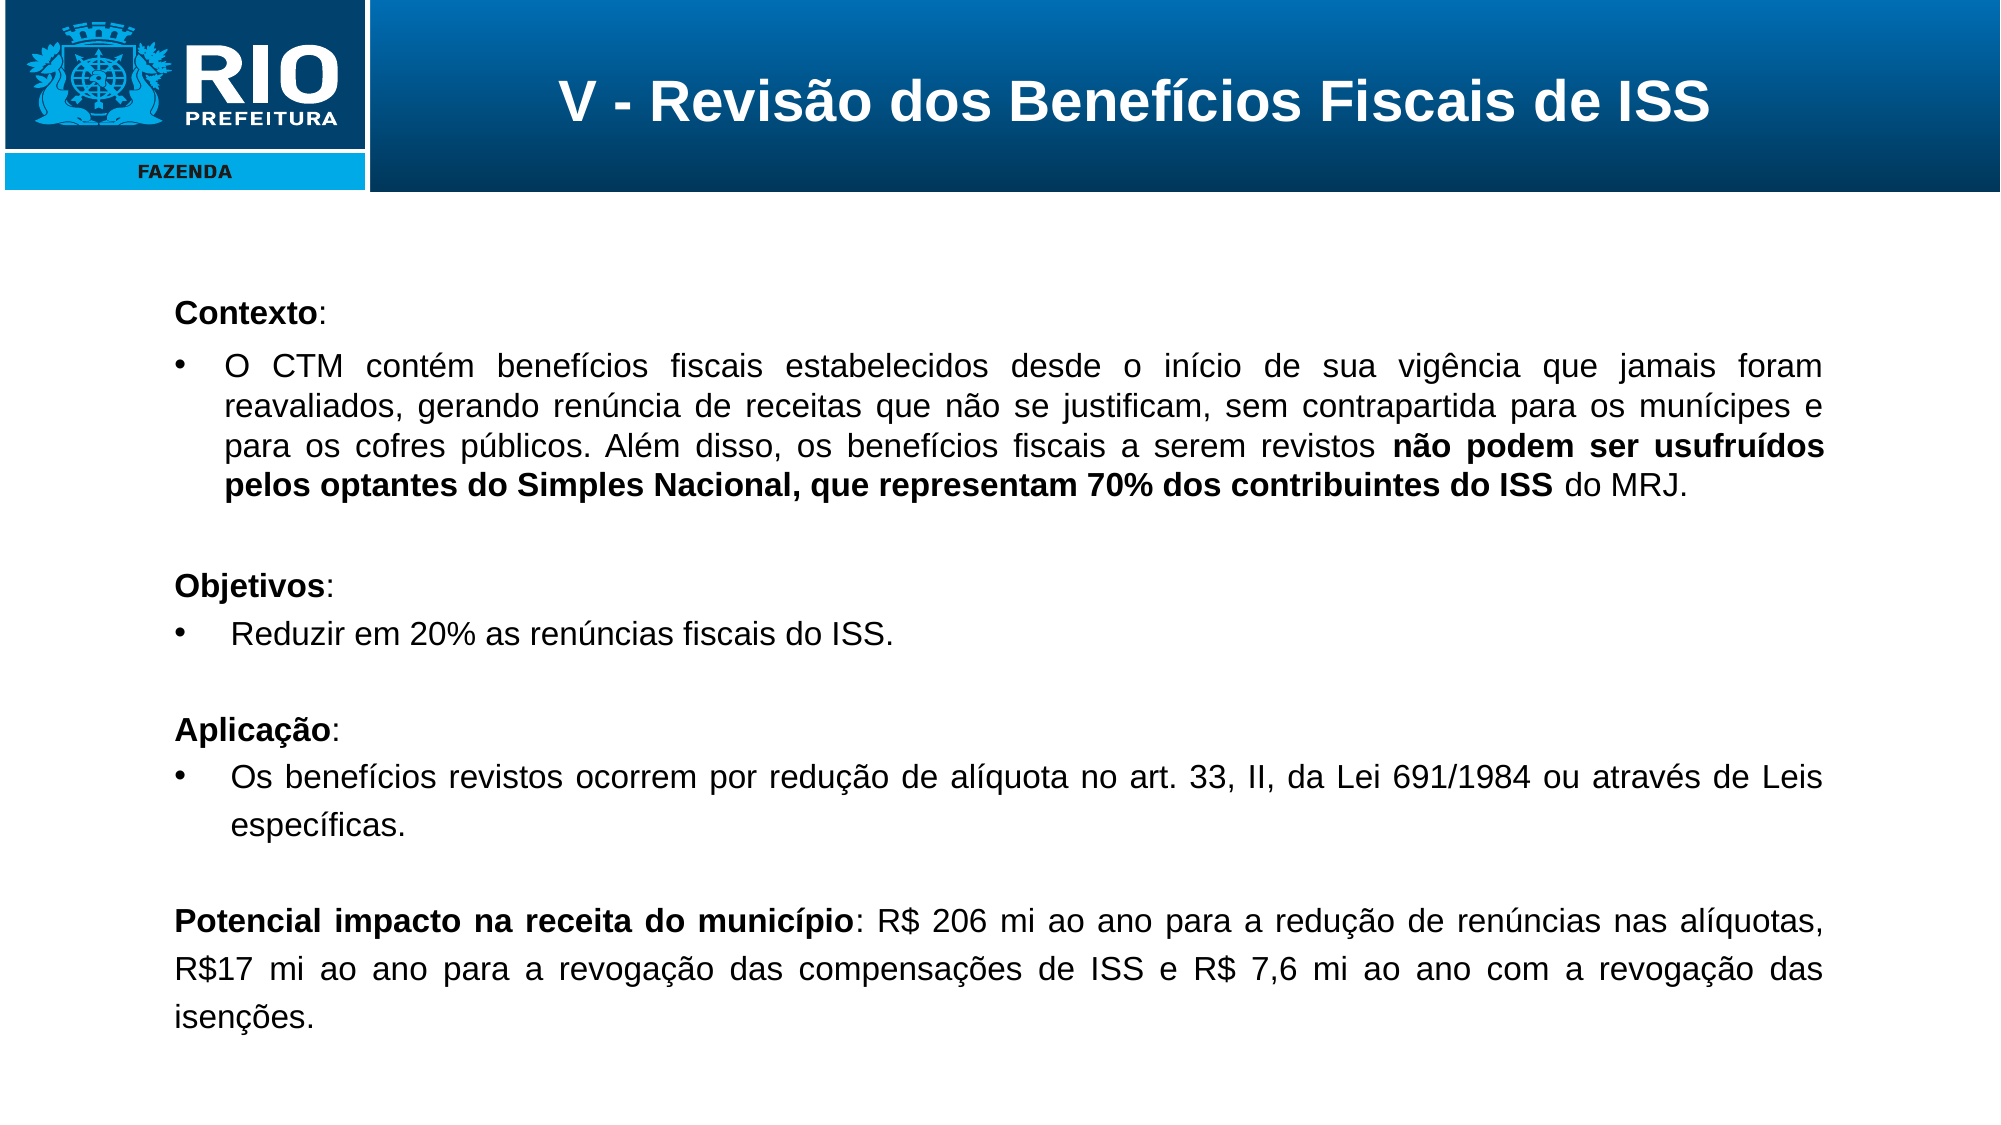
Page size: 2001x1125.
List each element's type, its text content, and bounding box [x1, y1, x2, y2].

text_box V - Revisão dos Benefícios Fiscais de ISS [539, 63, 1733, 134]
text_box Contexto: O CTM contém benefícios fiscais estabelecidos desde o início de sua vigência que jamais foram reavaliados, gerando renúncia de receitas que não se justificam, sem contrapartida para os munícipes e para os cofres públicos. Além disso, os benefícios fiscais a serem revistos não podem ser usufruídos pelos optantes do Simples Nacional, que representam 70% dos contribuintes do ISS do MRJ. Objetivos: Reduzir em 20% as renúncias fiscais do ISS. Aplicação: Os benefícios revistos ocorrem por redução de alíquota no art. 33, II, da Lei 691/1984 ou através de Leis específicas. Potencial impacto na receita do município: R$ 206 mi ao ano para a redução de renúncias nas alíquotas, R$17 mi ao ano para a revogação das compensações de ISS e R$ 7,6 mi ao ano com a revogação das isenções. [174, 283, 1826, 1036]
